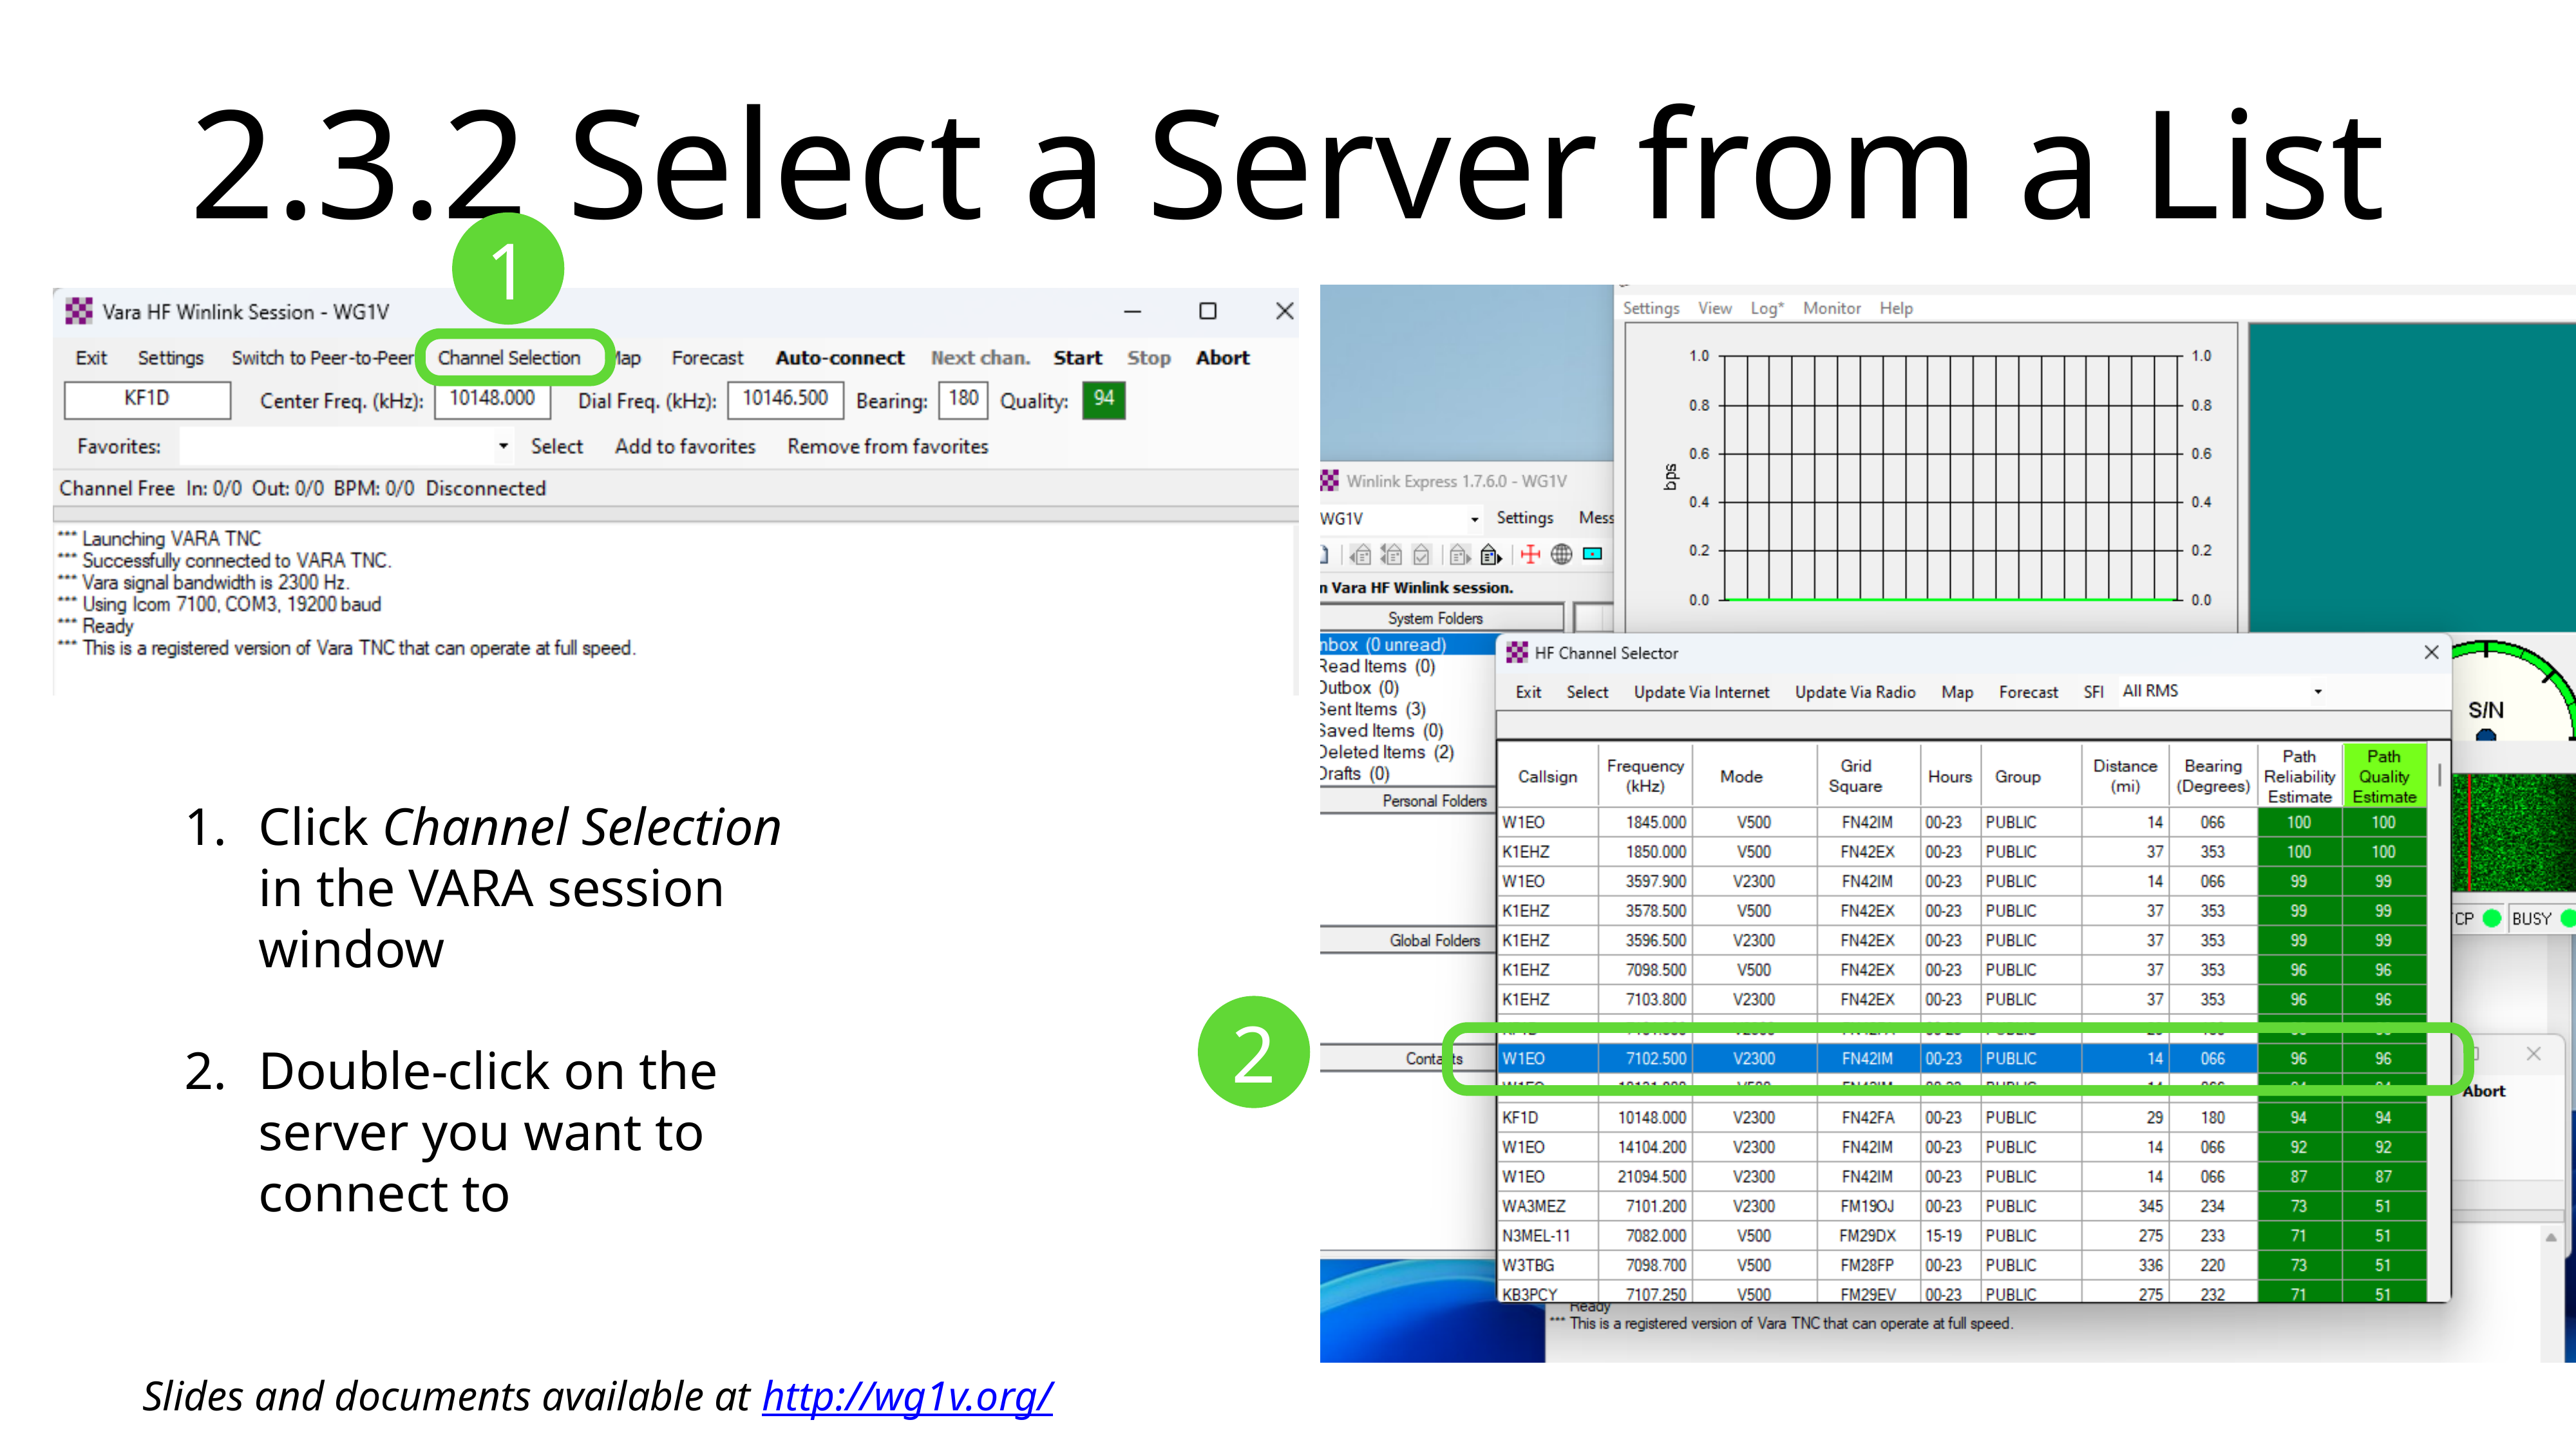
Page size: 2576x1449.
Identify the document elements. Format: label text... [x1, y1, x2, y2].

picture [1320, 285, 2576, 1363]
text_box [1197, 996, 2469, 1108]
list Click Channel Selection in the VARA session window Double-click on the server you want to connect to [178, 781, 815, 1235]
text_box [420, 212, 611, 381]
picture [53, 288, 1299, 696]
title 2.3.2 Select a Server from a List [178, 37, 2398, 279]
